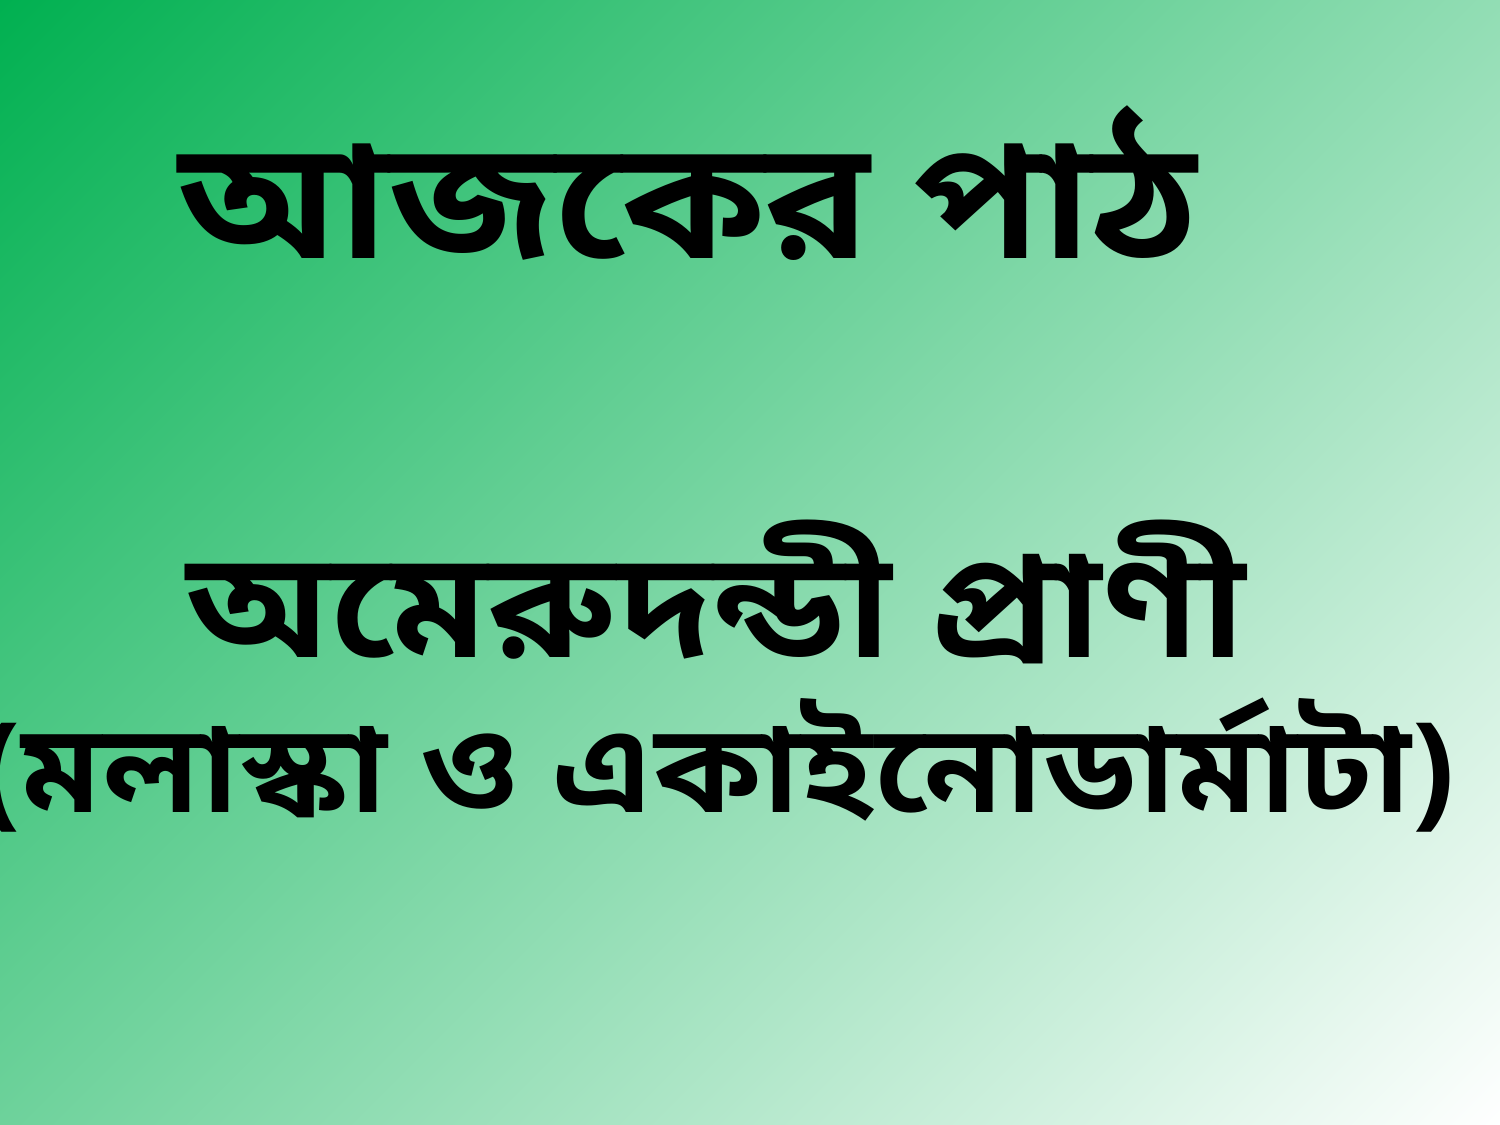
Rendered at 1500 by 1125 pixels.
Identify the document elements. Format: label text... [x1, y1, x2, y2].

text_box অমেরুদন্ডী প্রাণী (মলাস্কা ও একাইনোডার্মাটা) [0, 499, 1500, 845]
text_box আজকের পাঠ [163, 84, 1213, 300]
